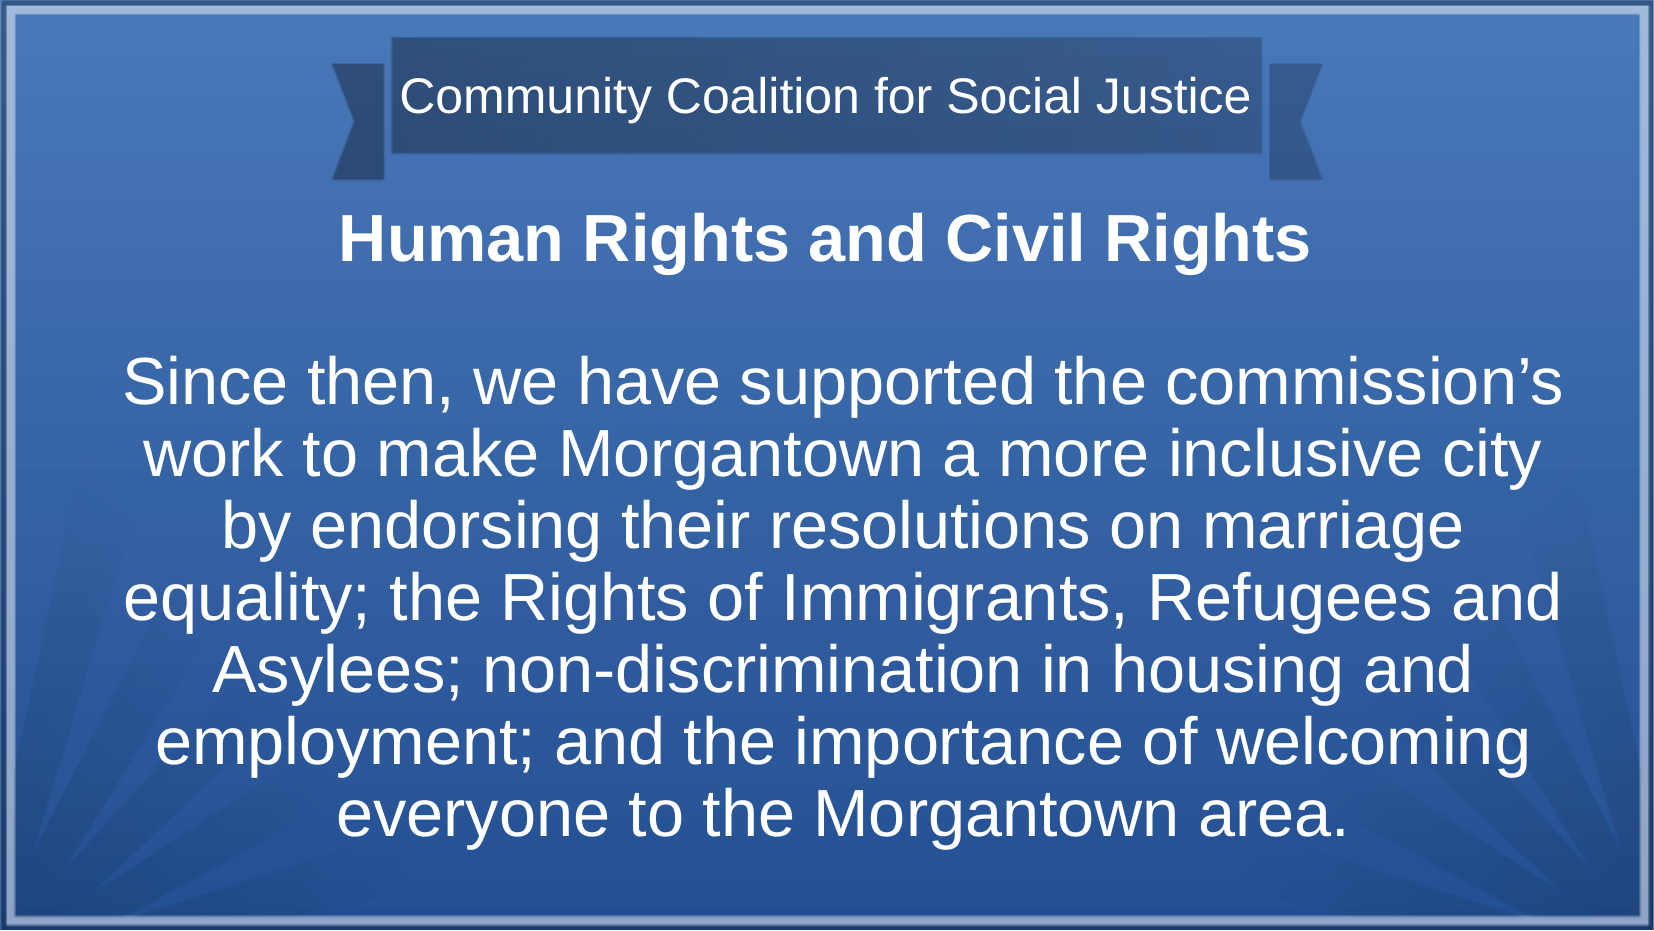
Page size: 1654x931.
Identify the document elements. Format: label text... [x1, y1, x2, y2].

title Community Coalition for Social Justice [206, 21, 1445, 175]
subtitle Since then, we have supported the commission’s work to make Morgantown a more inclusive city by endorsing their resolutions on marriage equality; the Rights of Immigrants, Refugees and Asylees; non-discrimination in housing and employment; and the importance of welcoming everyone to the Morgantown area. [75, 337, 1575, 861]
text_box Human Rights and Civil Rights [323, 187, 1341, 277]
picture [0, 0, 1654, 930]
